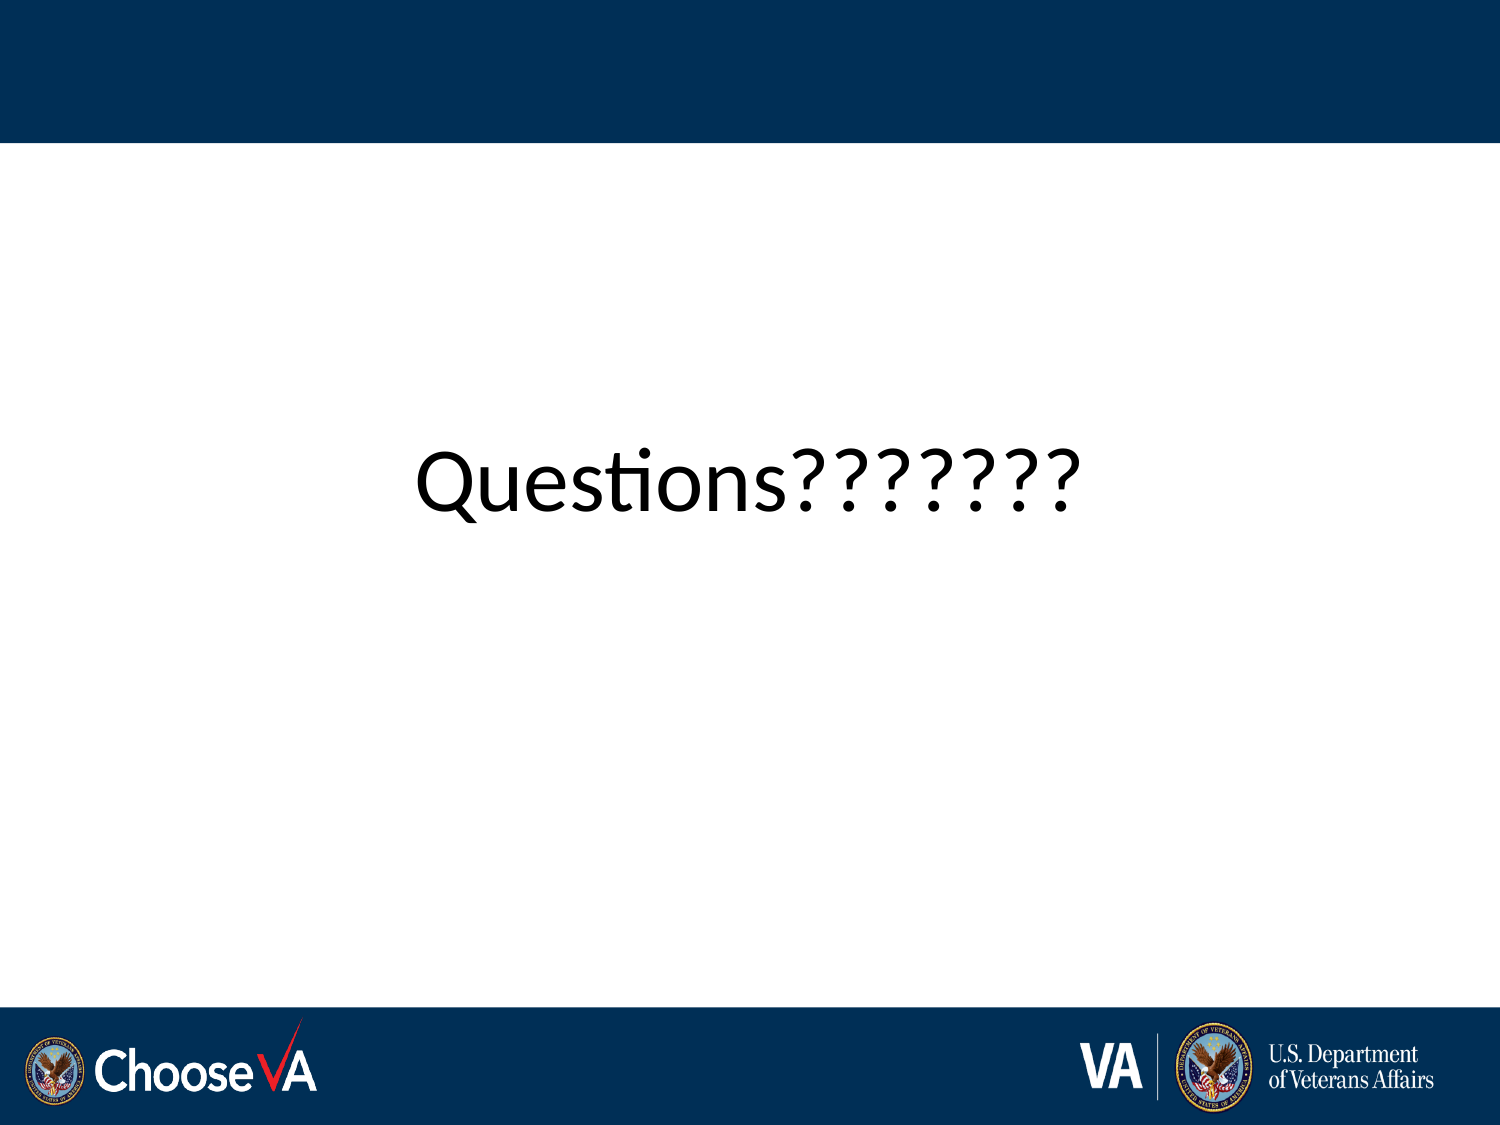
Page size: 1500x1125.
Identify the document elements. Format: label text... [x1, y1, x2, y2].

list Questions??????? [103, 425, 1397, 977]
picture [1075, 1014, 1438, 1120]
picture [24, 1015, 317, 1106]
